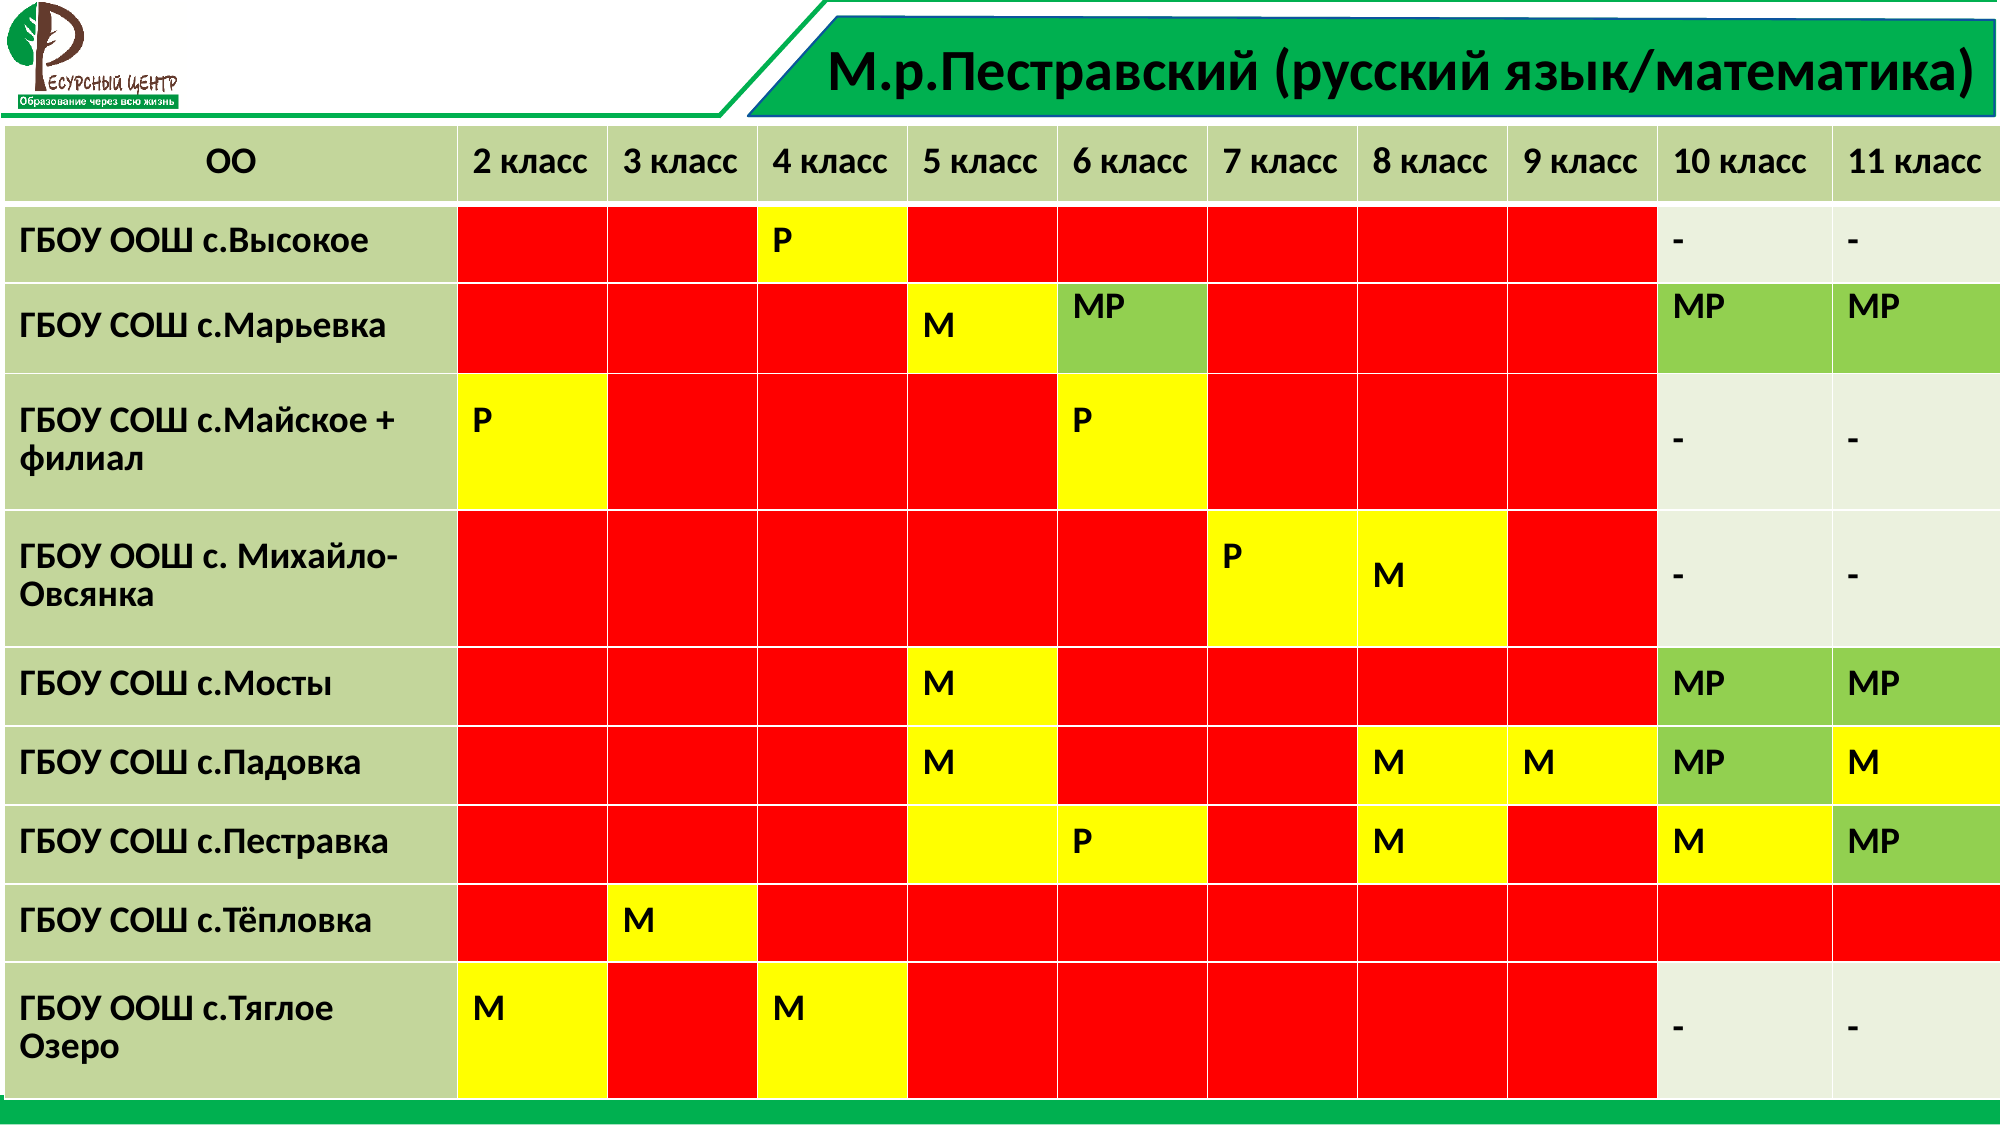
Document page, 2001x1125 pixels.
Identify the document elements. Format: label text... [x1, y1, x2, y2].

table_cell [1208, 207, 1357, 282]
table_cell М [1358, 727, 1507, 804]
table_cell М [758, 963, 907, 1098]
table_cell [1508, 648, 1657, 725]
text_box М.р.Пестравский (русский язык/математика) [812, 24, 2000, 110]
table_cell МР [1833, 806, 2000, 883]
table_cell [1208, 284, 1357, 373]
table_header 8 класс [1358, 126, 1507, 201]
table_cell ГБОУ СОШ с.Падовка [5, 727, 457, 804]
table_cell - [1658, 511, 1832, 646]
table_header 4 класс [758, 126, 907, 201]
table_cell [458, 511, 607, 646]
table_cell - [1833, 374, 2000, 509]
table_header 11 класс [1833, 126, 2000, 201]
table_cell [1833, 885, 2000, 961]
picture [7, 2, 187, 112]
table_cell МР [1658, 284, 1832, 373]
table_cell [1508, 284, 1657, 373]
table_cell МР [1658, 727, 1832, 804]
table_cell МР [1058, 284, 1207, 373]
table_cell [458, 727, 607, 804]
table_cell [1508, 374, 1657, 509]
table_cell Р [1058, 374, 1207, 509]
table_cell [1508, 511, 1657, 646]
table_cell [458, 885, 607, 961]
table_cell [608, 284, 757, 373]
table_cell ГБОУ СОШ с.Марьевка [5, 284, 457, 373]
table_header 5 класс [908, 126, 1057, 201]
table_cell [758, 511, 907, 646]
table_cell [608, 511, 757, 646]
table_cell [908, 511, 1057, 646]
table_cell Р [758, 207, 907, 282]
table_cell М [608, 885, 757, 961]
table_cell - [1833, 511, 2000, 646]
table_cell [1358, 284, 1507, 373]
table_header ОО [5, 126, 457, 201]
table_cell [1208, 885, 1357, 961]
table_cell [1058, 885, 1207, 961]
table_cell [1358, 374, 1507, 509]
table_cell [1508, 885, 1657, 961]
table_cell - [1658, 207, 1832, 282]
table_header 10 класс [1658, 126, 1832, 201]
table_cell [758, 374, 907, 509]
table_cell [1508, 806, 1657, 883]
table_cell М [1508, 727, 1657, 804]
table_cell [608, 374, 757, 509]
table_cell [758, 648, 907, 725]
table_cell ГБОУ ООШ с.Тяглое Озеро [5, 963, 457, 1098]
table_cell [1508, 963, 1657, 1098]
table_cell [908, 207, 1057, 282]
table_cell М [1358, 511, 1507, 646]
table_cell [608, 806, 757, 883]
table_cell [608, 207, 757, 282]
table_cell Р [1058, 806, 1207, 883]
table_cell [458, 284, 607, 373]
table_cell [1208, 806, 1357, 883]
table_cell МР [1833, 284, 2000, 373]
table_cell [1058, 963, 1207, 1098]
table_cell МР [1658, 648, 1832, 725]
table_cell ГБОУ СОШ с.Майское + филиал [5, 374, 457, 509]
table_cell [608, 963, 757, 1098]
table_cell ГБОУ ООШ с.Высокое [5, 207, 457, 282]
table_cell [908, 374, 1057, 509]
table_cell - [1658, 374, 1832, 509]
table_cell ГБОУ ООШ с. Михайло-Овсянка [5, 511, 457, 646]
table_header 2 класс [458, 126, 607, 201]
table_cell [1358, 963, 1507, 1098]
table_cell [1358, 648, 1507, 725]
table_cell [458, 648, 607, 725]
table_cell [1208, 374, 1357, 509]
table_header 9 класс [1508, 126, 1657, 201]
table_cell ГБОУ СОШ с.Тёпловка [5, 885, 457, 961]
table_cell М [908, 648, 1057, 725]
table_cell [608, 648, 757, 725]
table_cell - [1833, 963, 2000, 1098]
table_cell [1658, 885, 1832, 961]
table_cell [758, 284, 907, 373]
table_cell М [1833, 727, 2000, 804]
table_cell [1358, 885, 1507, 961]
table_cell М [1358, 806, 1507, 883]
table_cell [1058, 648, 1207, 725]
table_cell Р [458, 374, 607, 509]
table_cell М [1658, 806, 1832, 883]
table_cell [608, 727, 757, 804]
table_cell МР [1833, 648, 2000, 725]
table_cell М [908, 727, 1057, 804]
table_header 3 класс [608, 126, 757, 201]
table_cell [758, 885, 907, 961]
table_cell [1508, 207, 1657, 282]
table_cell [908, 806, 1057, 883]
table_header 7 класс [1208, 126, 1357, 201]
table_cell [1208, 727, 1357, 804]
table_header 6 класс [1058, 126, 1207, 201]
table_cell [1058, 727, 1207, 804]
table_cell [1358, 207, 1507, 282]
table_cell [908, 885, 1057, 961]
table_cell [758, 806, 907, 883]
table_cell [1208, 648, 1357, 725]
table_cell Р [1208, 511, 1357, 646]
table_cell [458, 207, 607, 282]
table_cell М [908, 284, 1057, 373]
table_cell [1058, 511, 1207, 646]
table_cell [1208, 963, 1357, 1098]
table_cell [458, 806, 607, 883]
table_cell ГБОУ СОШ с.Пестравка [5, 806, 457, 883]
table_cell [758, 727, 907, 804]
table_cell - [1833, 207, 2000, 282]
table_cell [1058, 207, 1207, 282]
table_cell - [1658, 963, 1832, 1098]
table_cell [908, 963, 1057, 1098]
table_cell М [458, 963, 607, 1098]
table_cell ГБОУ СОШ с.Мосты [5, 648, 457, 725]
